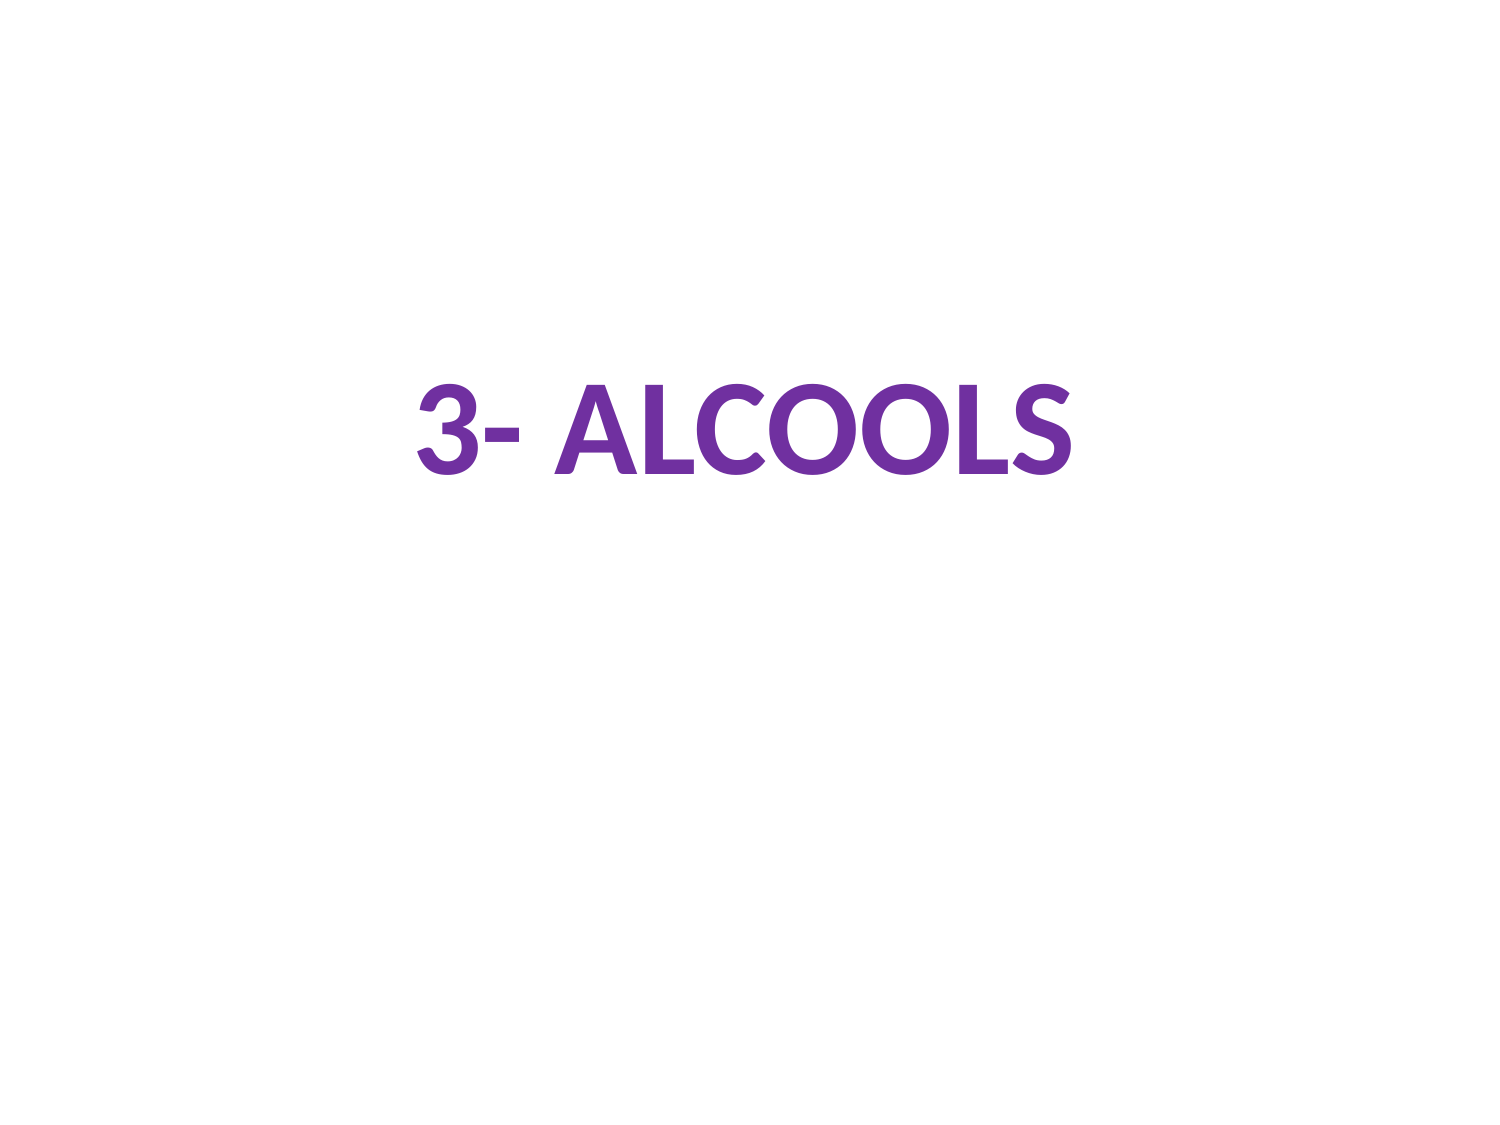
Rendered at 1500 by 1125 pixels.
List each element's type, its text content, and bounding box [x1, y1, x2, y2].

subtitle 3- ALCOOLS [35, 35, 1454, 1090]
